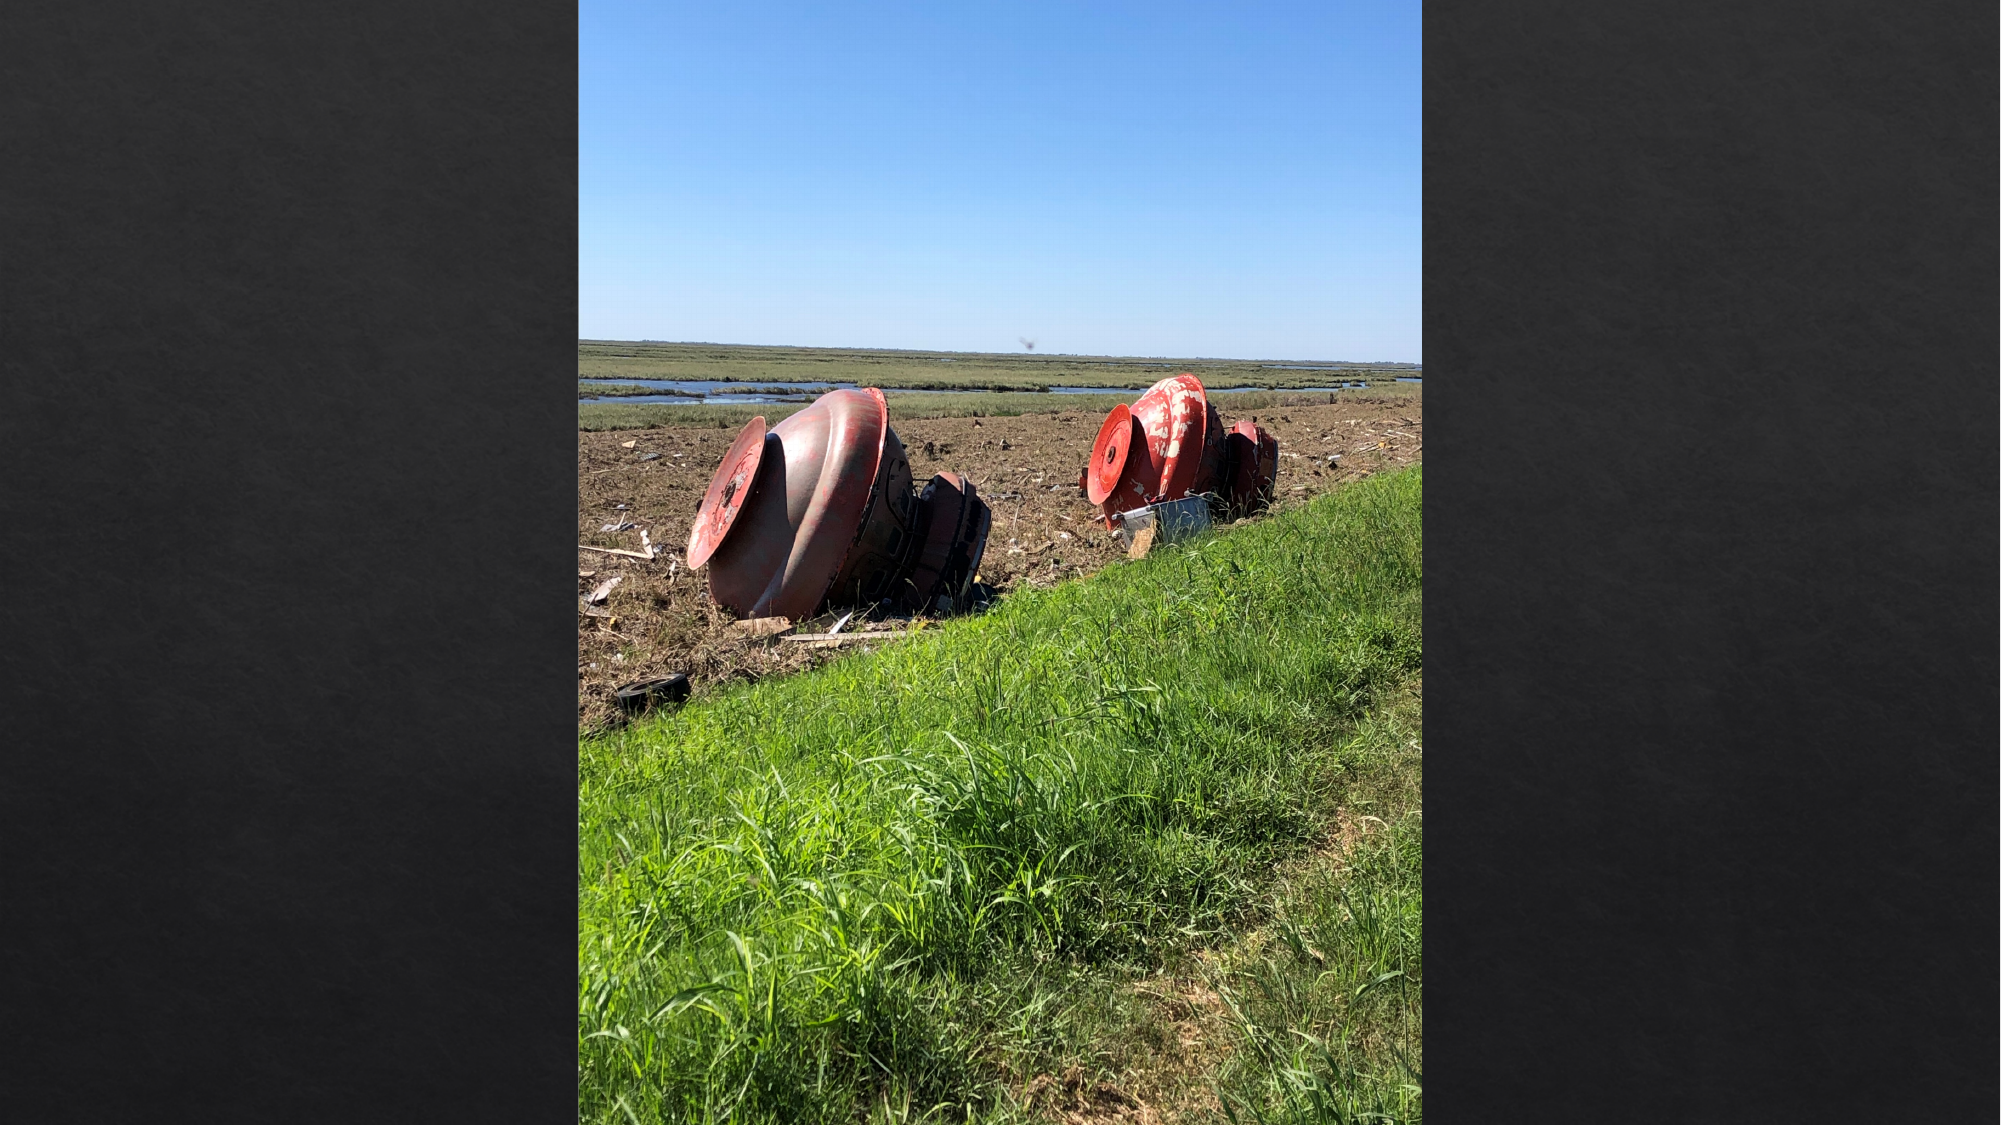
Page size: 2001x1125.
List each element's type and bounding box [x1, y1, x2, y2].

picture [437, 0, 1563, 1124]
